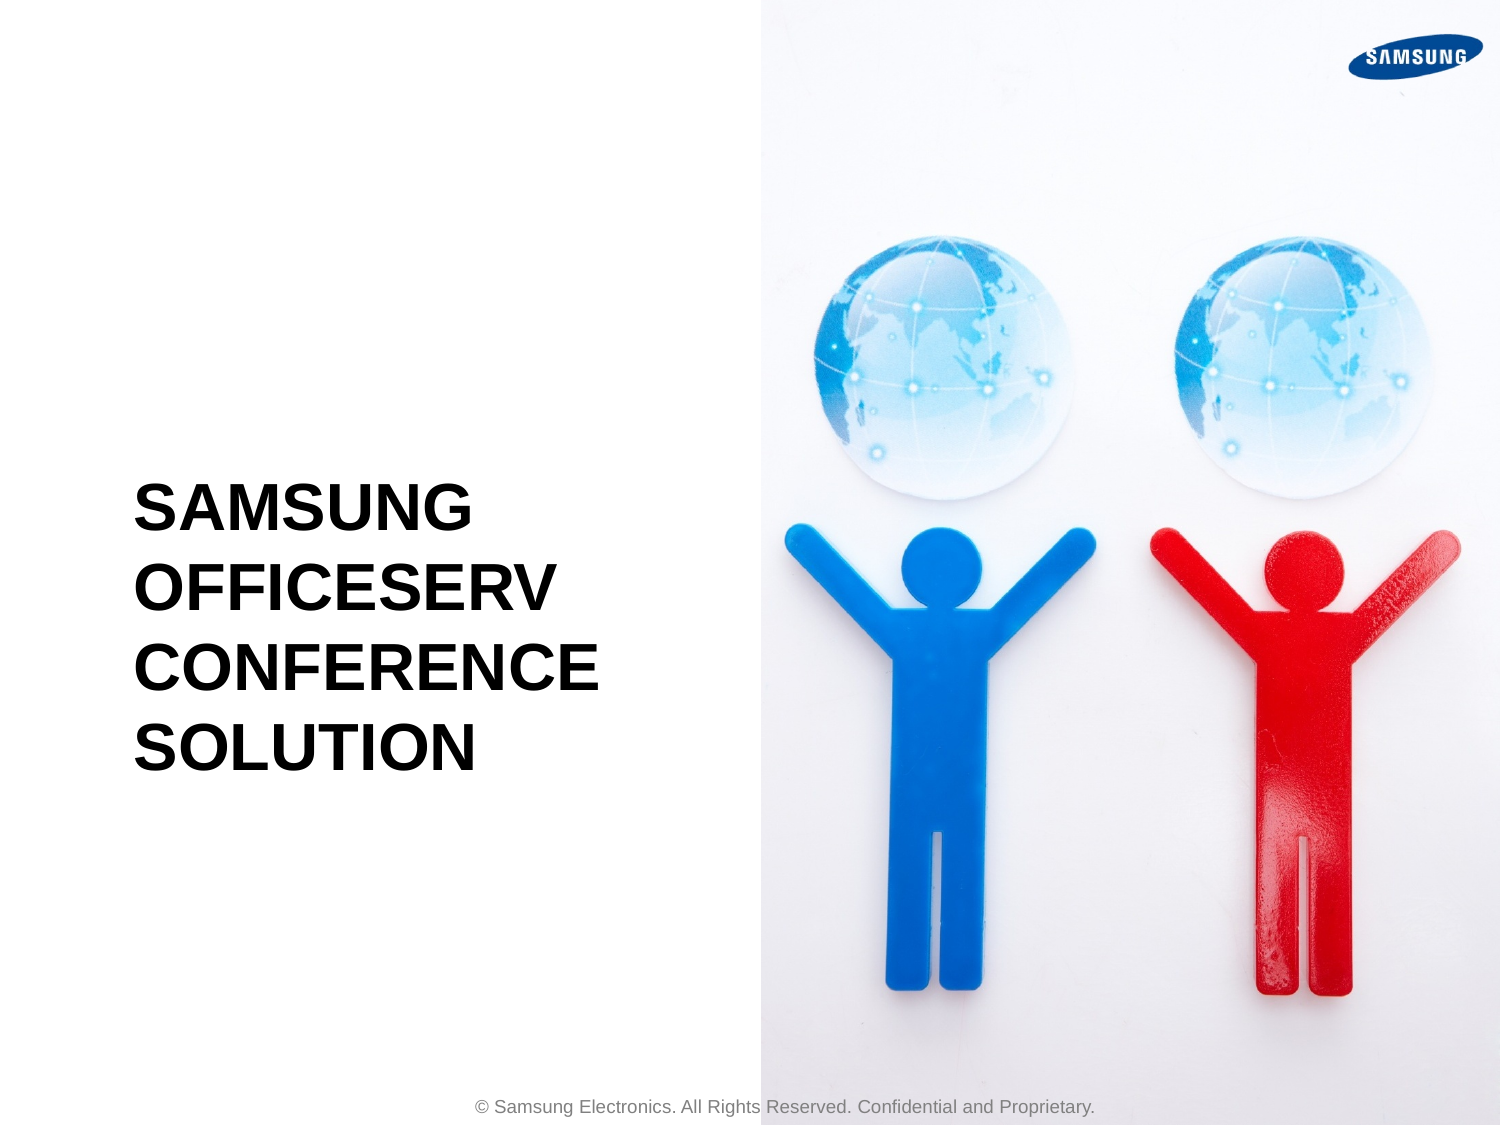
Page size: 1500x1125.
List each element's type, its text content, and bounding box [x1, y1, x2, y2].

title Samsung Officeserv conference solution [118, 456, 750, 799]
picture [761, 0, 1500, 1125]
